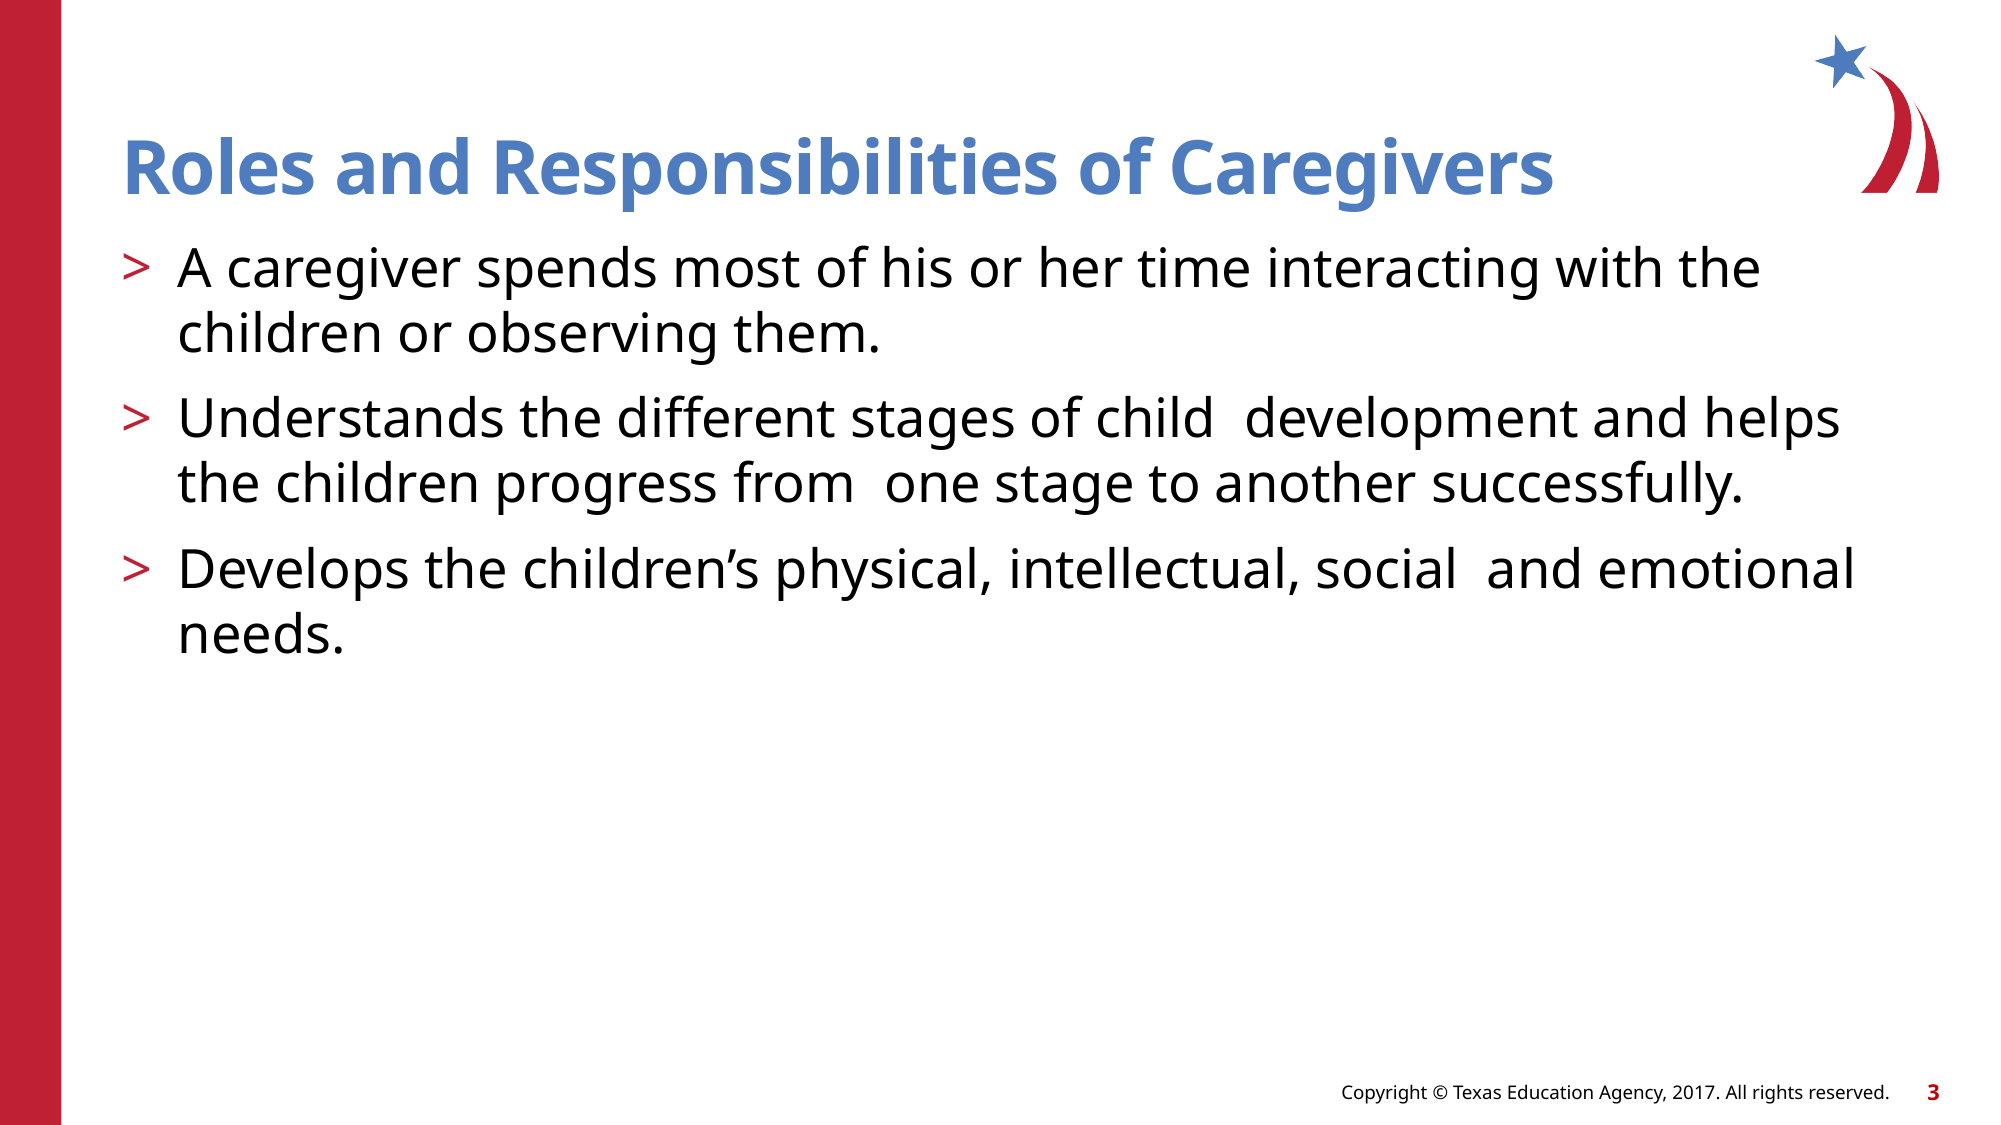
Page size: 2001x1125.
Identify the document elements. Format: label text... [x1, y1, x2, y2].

picture [1814, 34, 1939, 193]
list A caregiver spends most of his or her time interacting with the children or observing them. Understands the different stages of child development and helps the children progress from one stage to another successfully. Develops the children’s physical, intellectual, social and emotional needs. [121, 233, 1936, 1010]
title Roles and Responsibilities of Caregivers [121, 66, 1772, 211]
